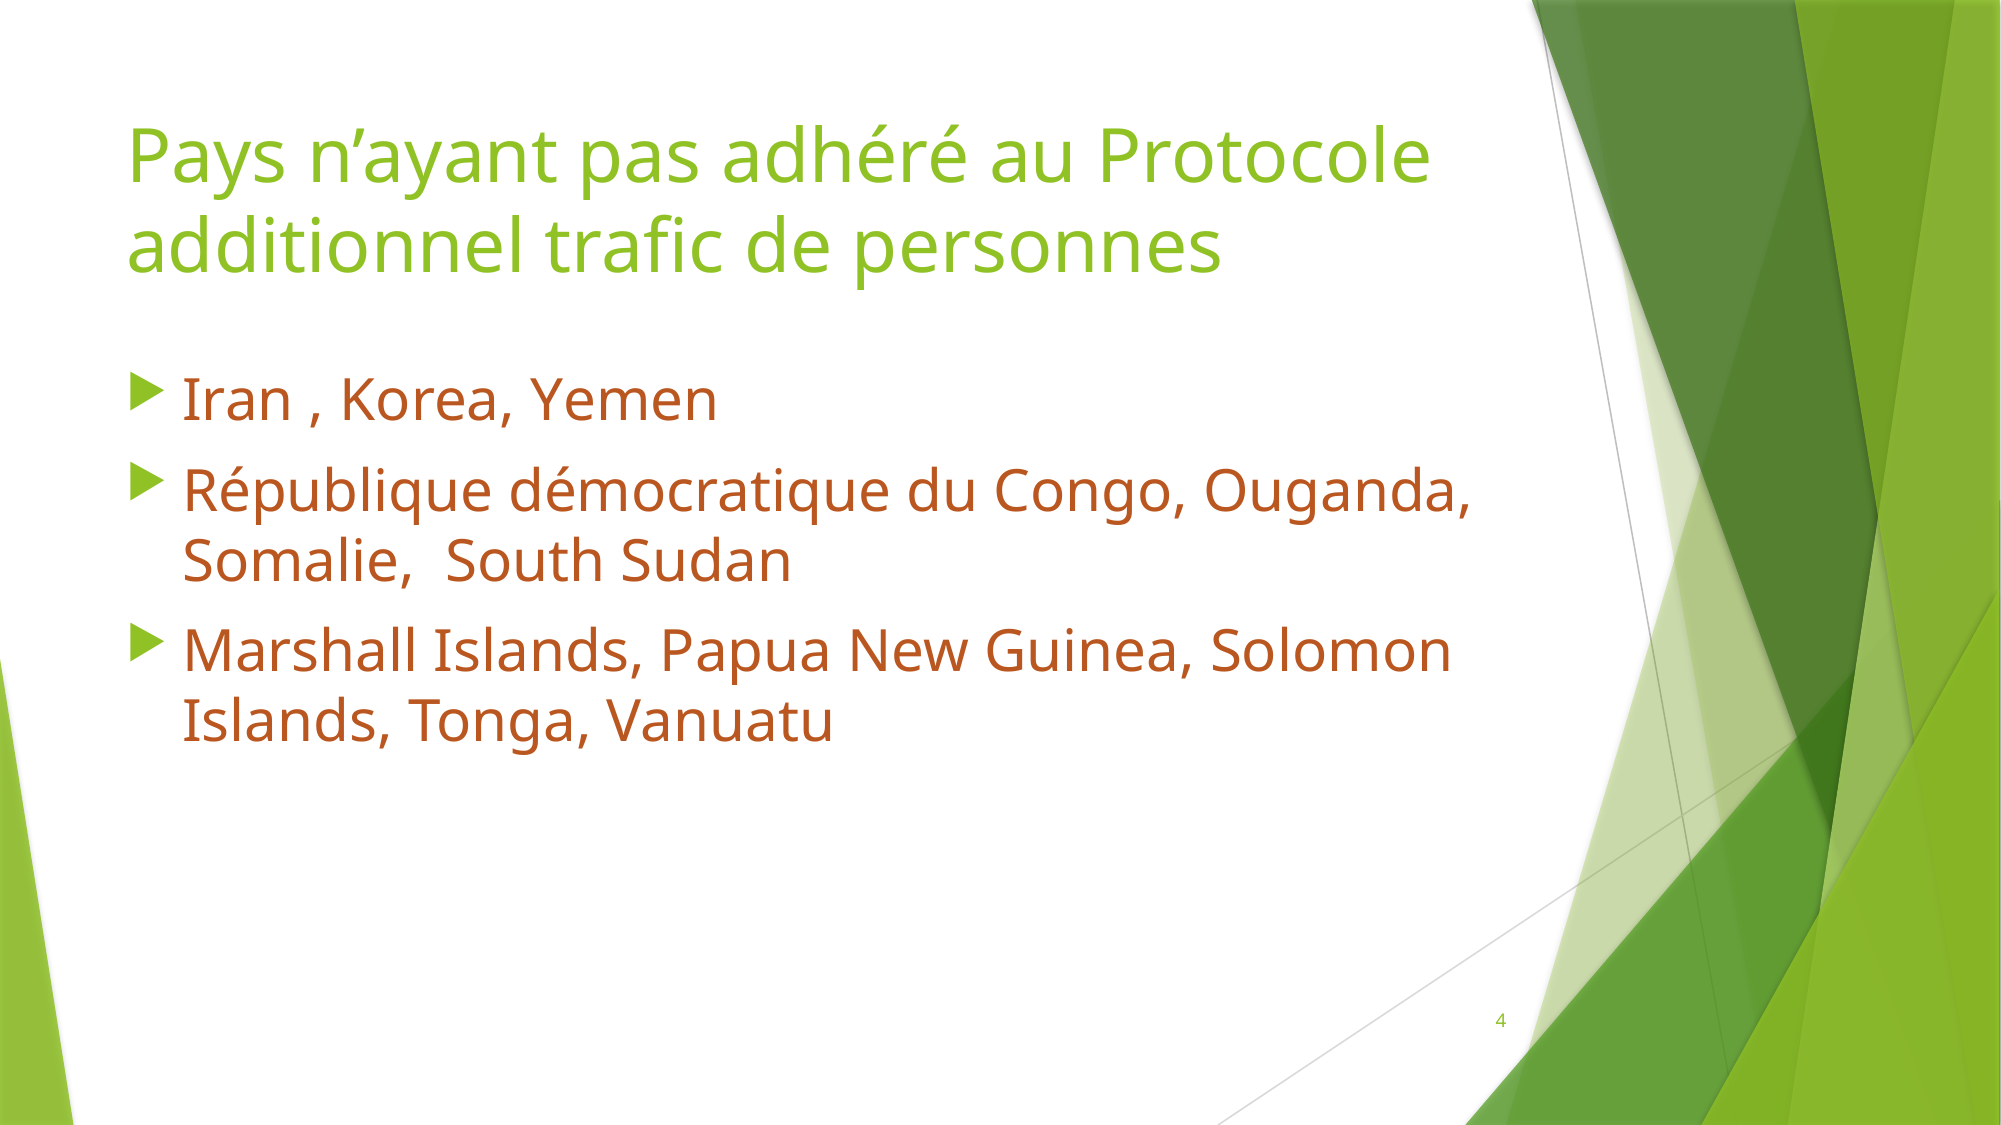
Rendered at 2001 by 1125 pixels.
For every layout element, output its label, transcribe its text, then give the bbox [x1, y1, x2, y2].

slide_number 4 [1409, 991, 1522, 1051]
title Pays n’ayant pas adhéré au Protocole additionnel trafic de personnes [111, 99, 1522, 317]
list Iran , Korea, Yemen République démocratique du Congo, Ouganda, Somalie, South Sudan Marshall Islands, Papua New Guinea, Solomon Islands, Tonga, Vanuatu [111, 354, 1522, 992]
